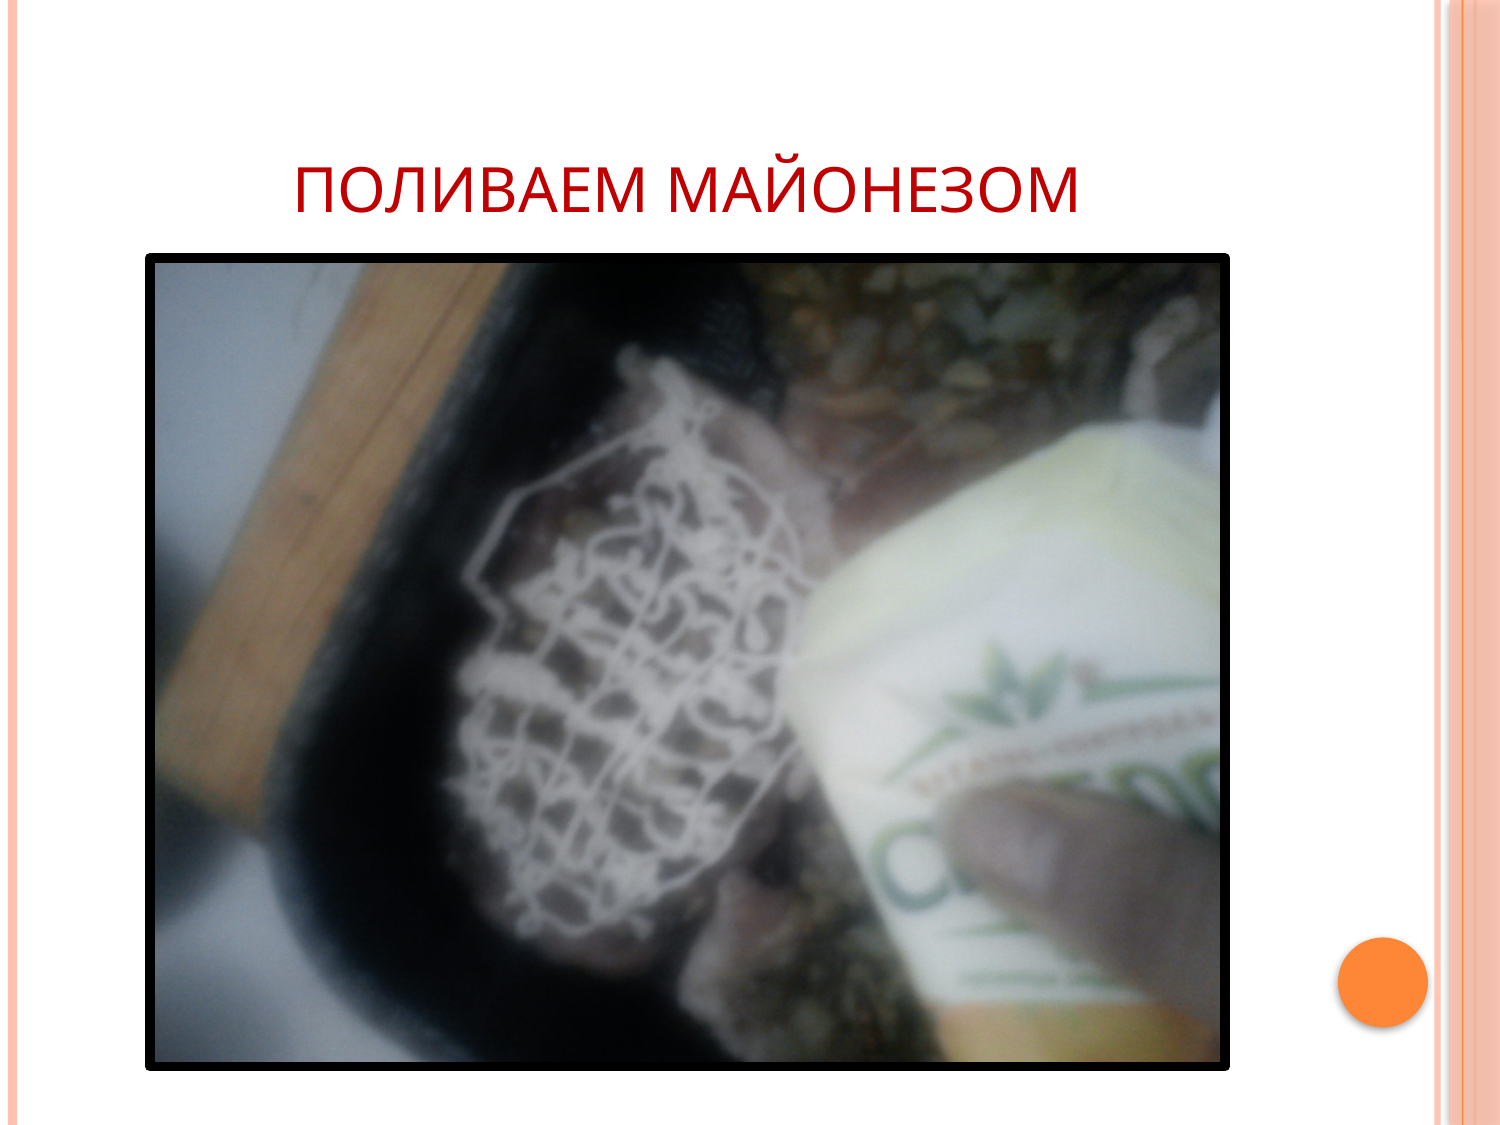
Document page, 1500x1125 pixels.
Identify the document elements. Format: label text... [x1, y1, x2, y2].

title Поливаем майонезом [75, 45, 1300, 233]
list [153, 261, 1221, 1063]
